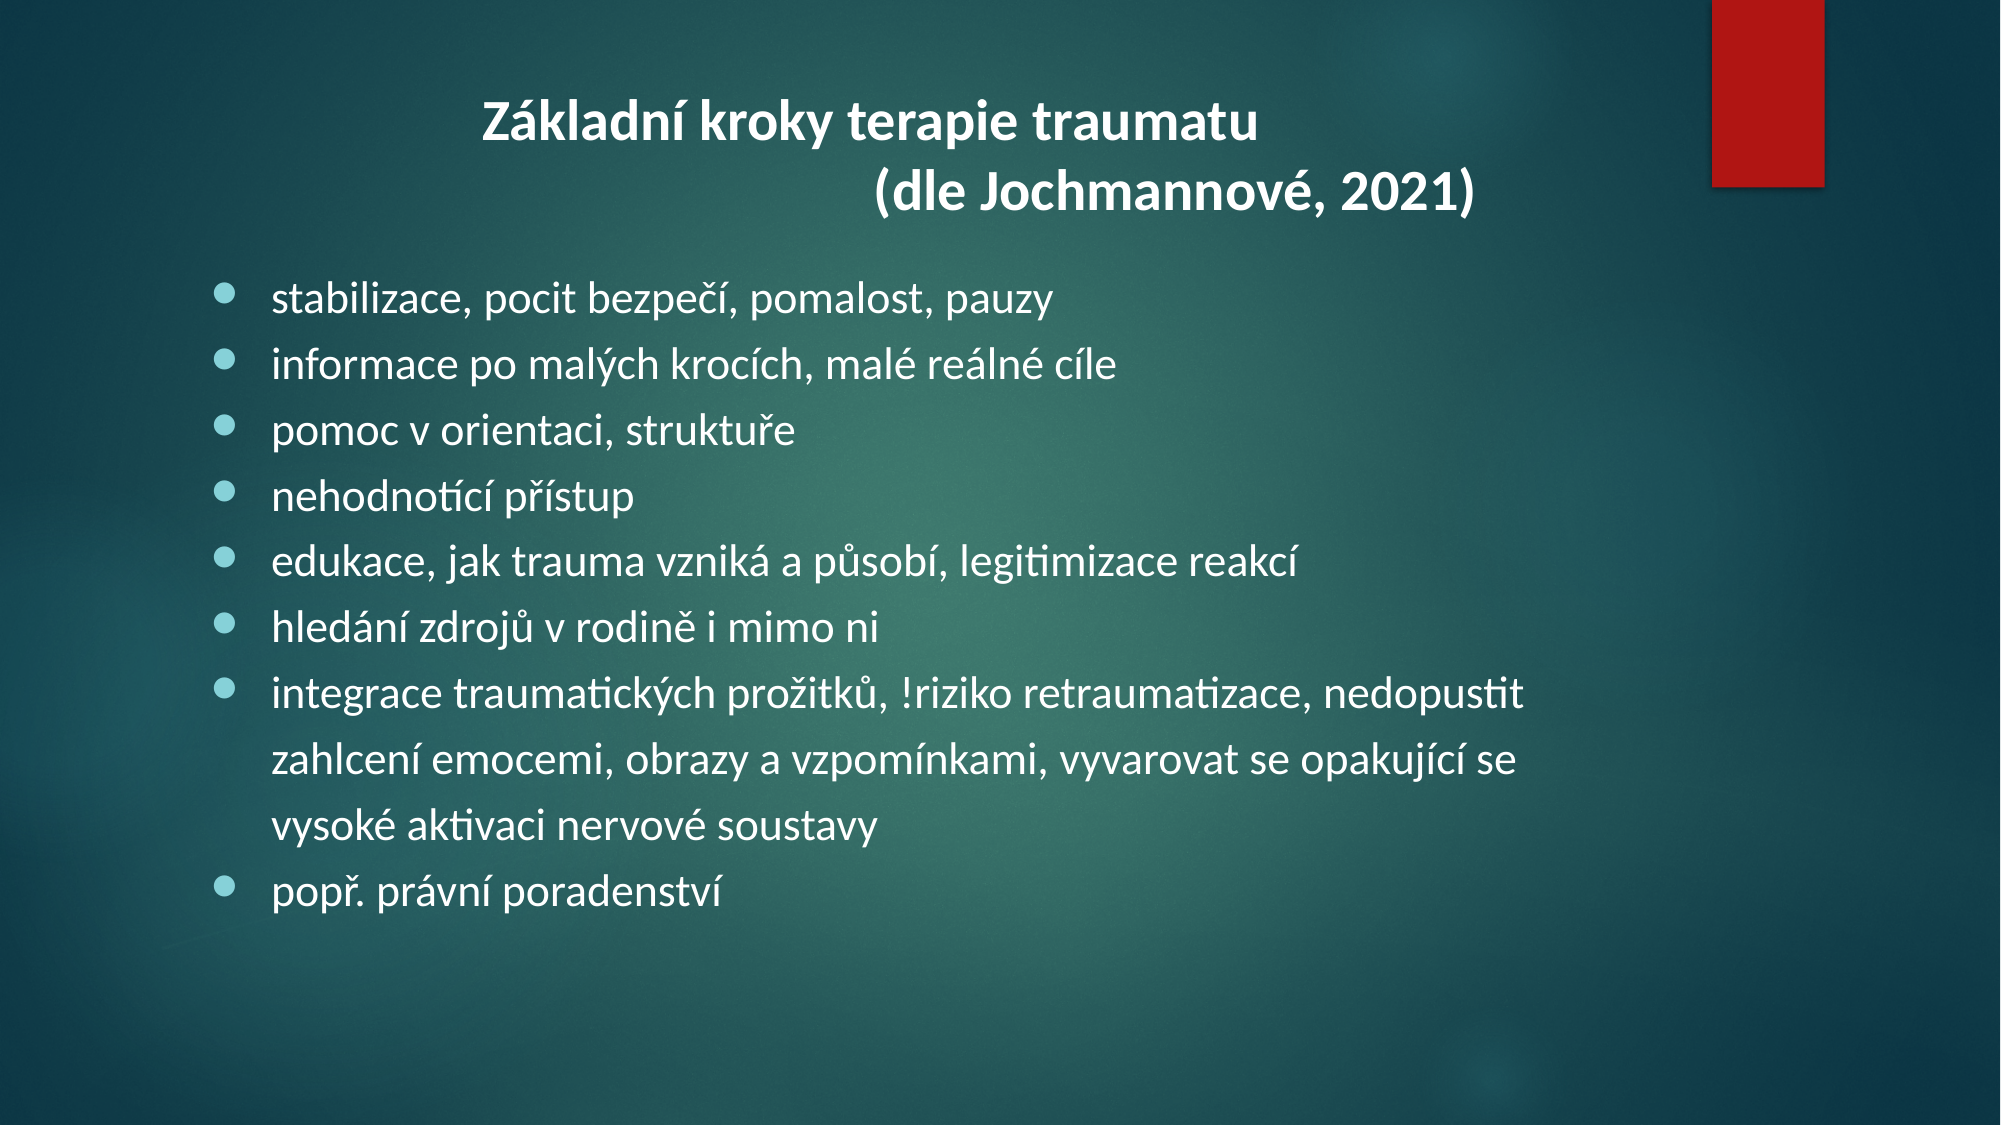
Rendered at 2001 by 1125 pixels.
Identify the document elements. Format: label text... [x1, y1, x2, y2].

title Základní kroky terapie traumatu (dle Jochmannové, 2021) [106, 74, 1649, 304]
picture [0, 0, 2001, 1125]
list stabilizace, pocit bezpečí, pomalost, pauzy informace po malých krocích, malé reálné cíle pomoc v orientaci, struktuře nehodnotící přístup edukace, jak trauma vzniká a působí, legitimizace reakcí hledání zdrojů v rodině i mimo ni integrace traumatických prožitků, !riziko retraumatizace, nedopustit zahlcení emocemi, obrazy a vzpomínkami, vyvarovat se opakující se vysoké aktivaci nervové soustavy popř. právní poradenství [181, 249, 1649, 1025]
